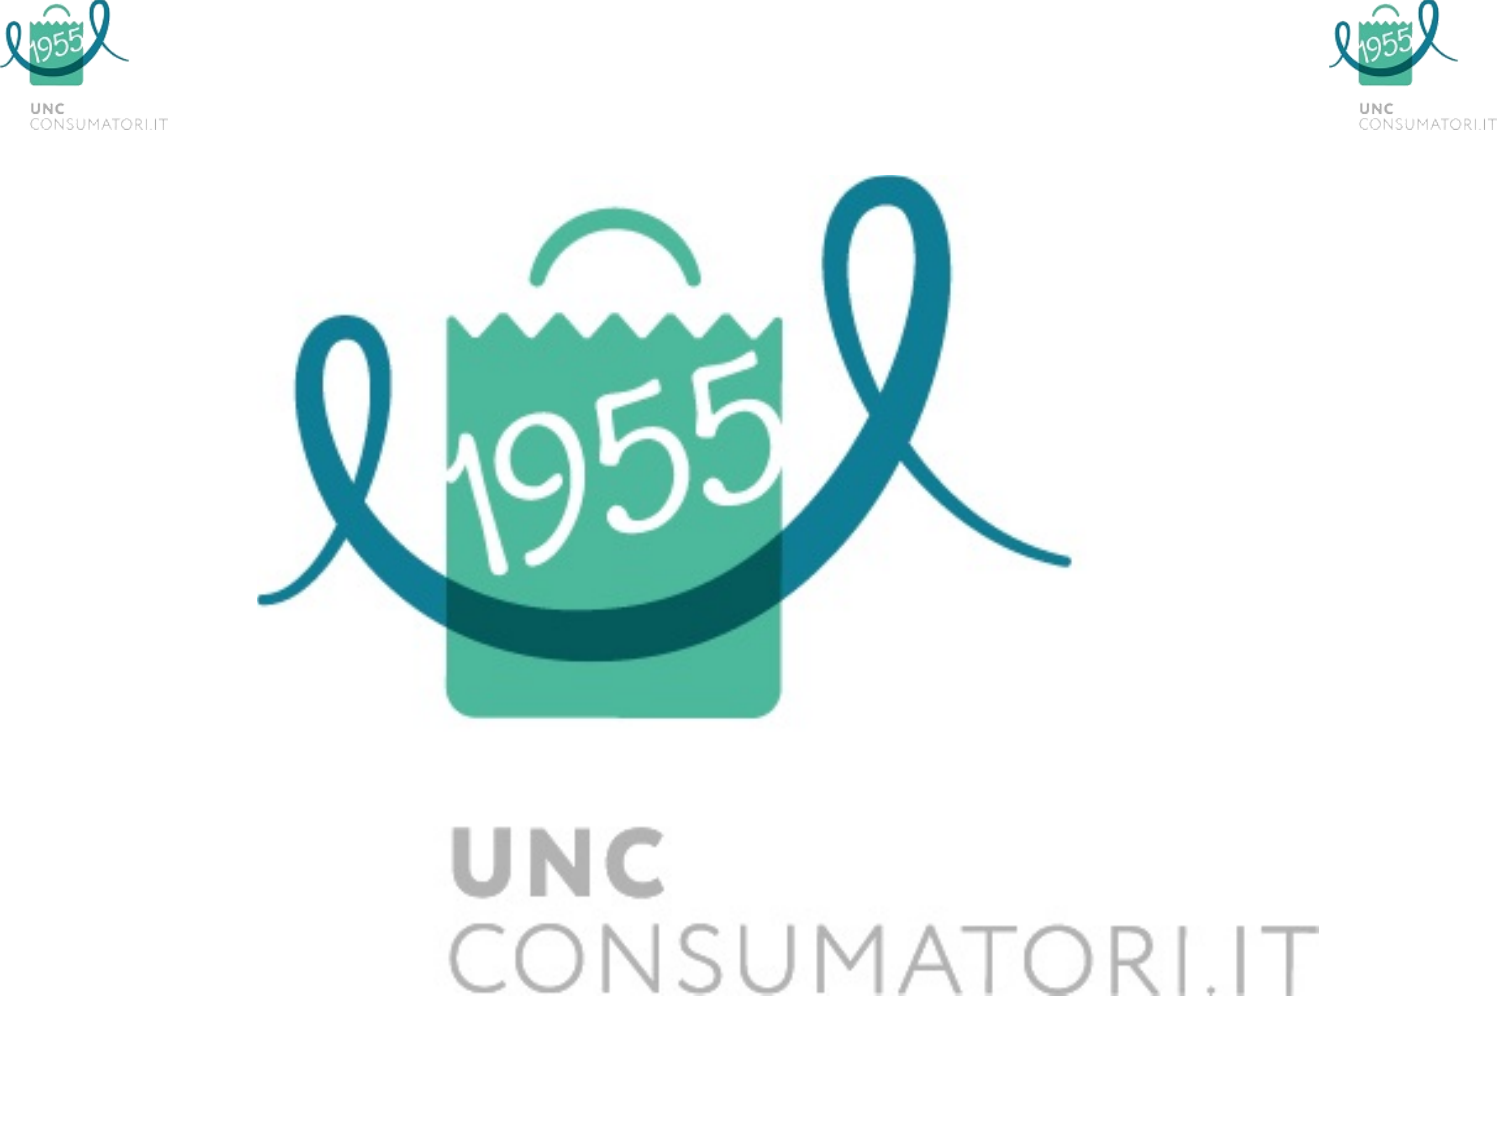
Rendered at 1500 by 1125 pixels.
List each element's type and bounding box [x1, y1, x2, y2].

picture [0, 0, 168, 130]
picture [1329, 0, 1497, 130]
picture [256, 175, 1319, 996]
